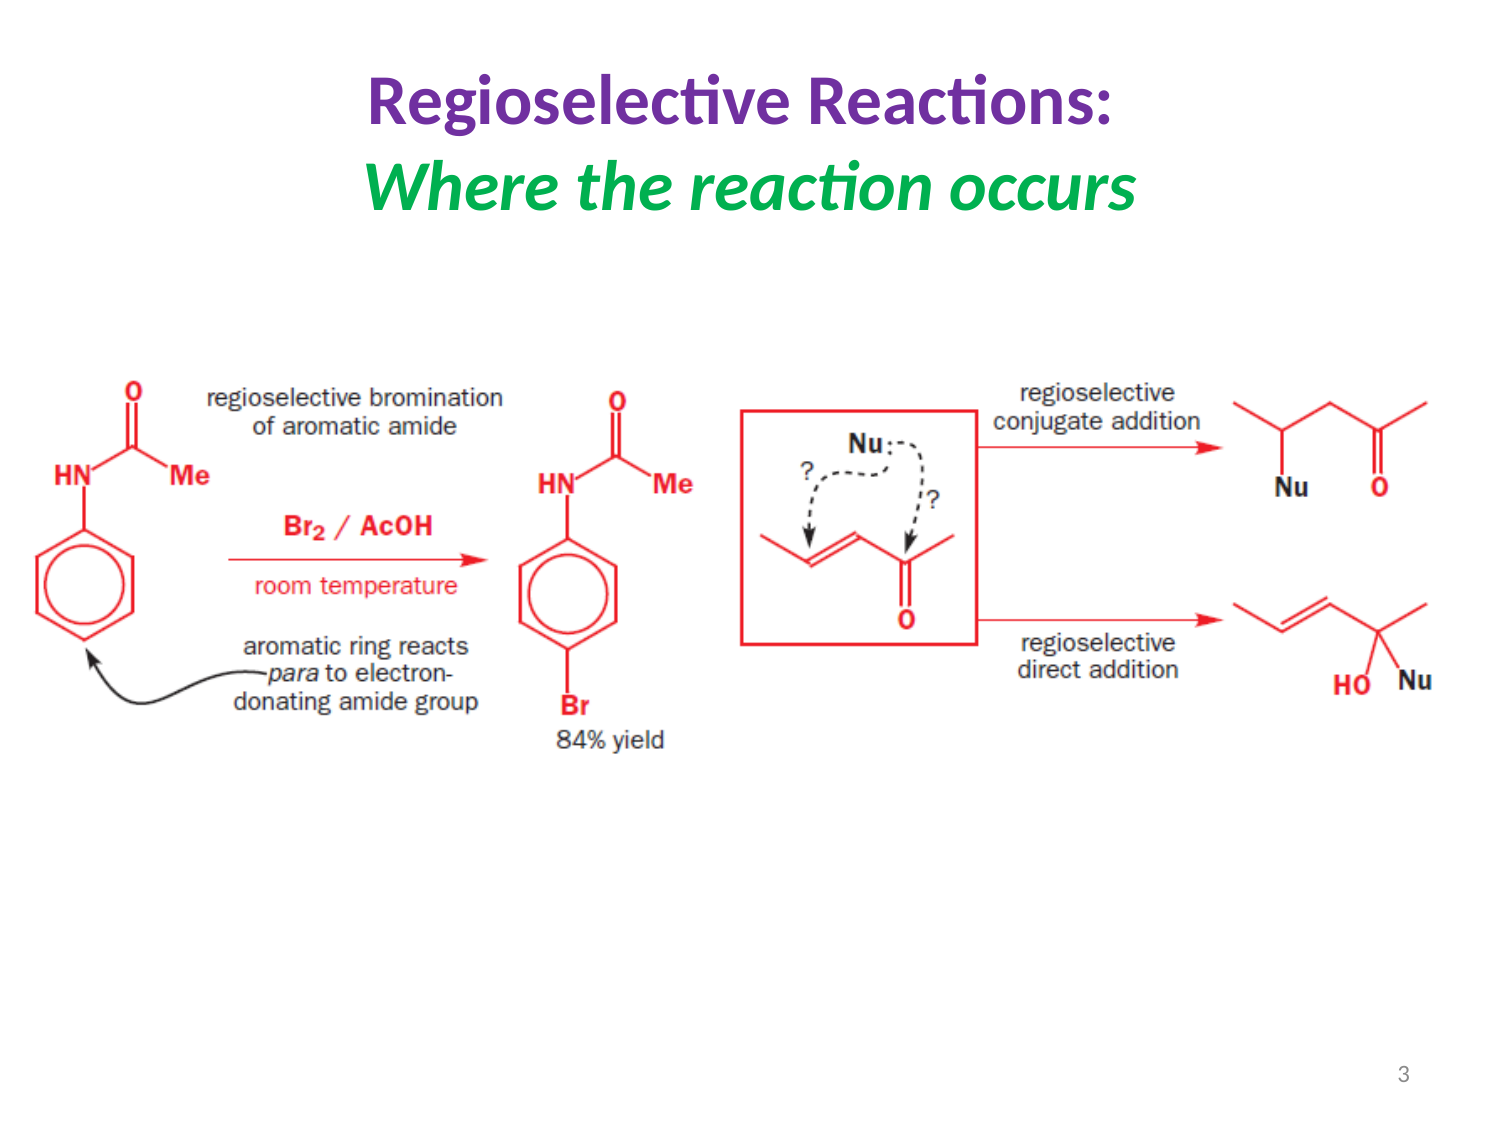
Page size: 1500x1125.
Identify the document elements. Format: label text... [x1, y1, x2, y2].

slide_number 3 [1074, 1042, 1425, 1103]
title Regioselective Reactions: Where the reaction occurs [75, 45, 1425, 233]
picture [29, 356, 1482, 769]
